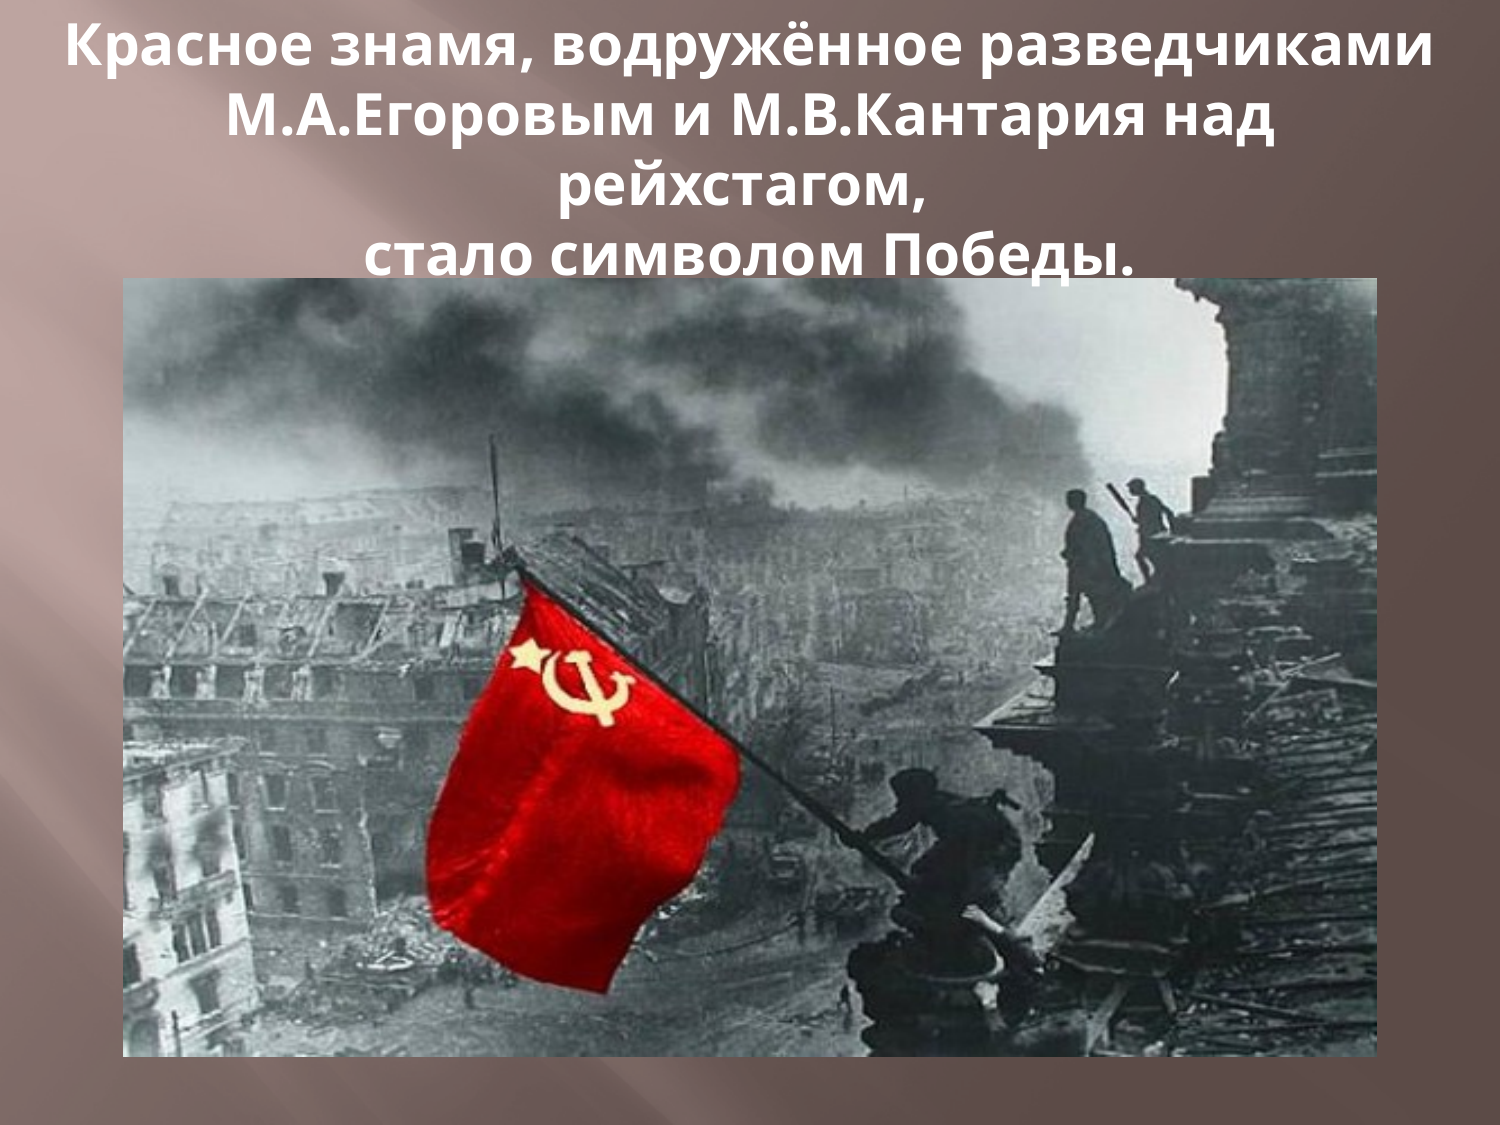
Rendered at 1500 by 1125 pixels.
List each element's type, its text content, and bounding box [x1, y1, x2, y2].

picture [123, 278, 1377, 1057]
text_box Красное знамя, водружённое разведчиками М.А.Егоровым и М.В.Кантария над рейхстагом, стало символом Победы. [46, 0, 1454, 295]
